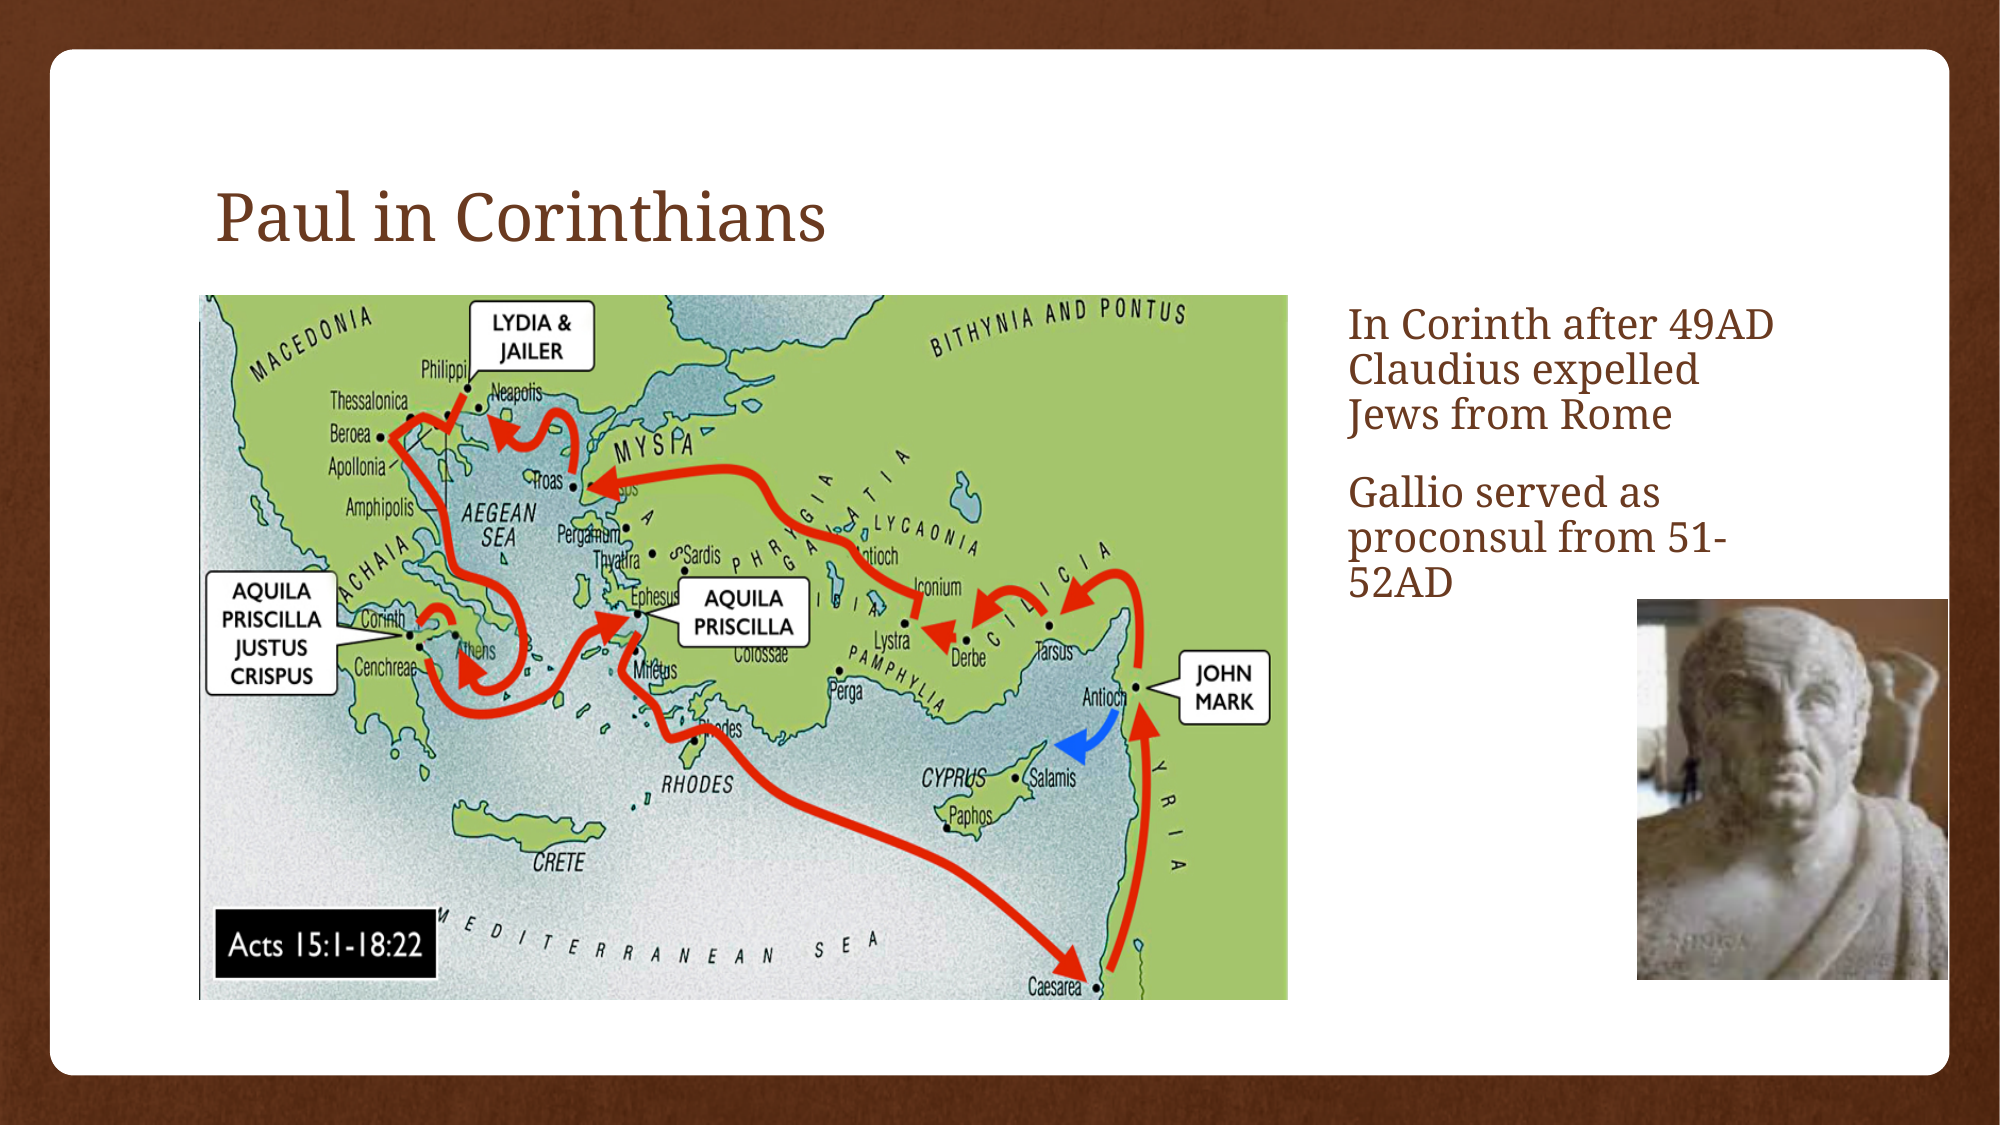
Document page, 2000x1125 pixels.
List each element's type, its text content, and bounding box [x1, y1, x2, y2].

picture [199, 295, 1288, 1000]
list In Corinth after 49AD Claudius expelled Jews from Rome Gallio served as proconsul from 51-52AD [1332, 295, 1800, 980]
title Paul in Corinthians [199, 70, 1800, 263]
picture [1637, 599, 1948, 980]
